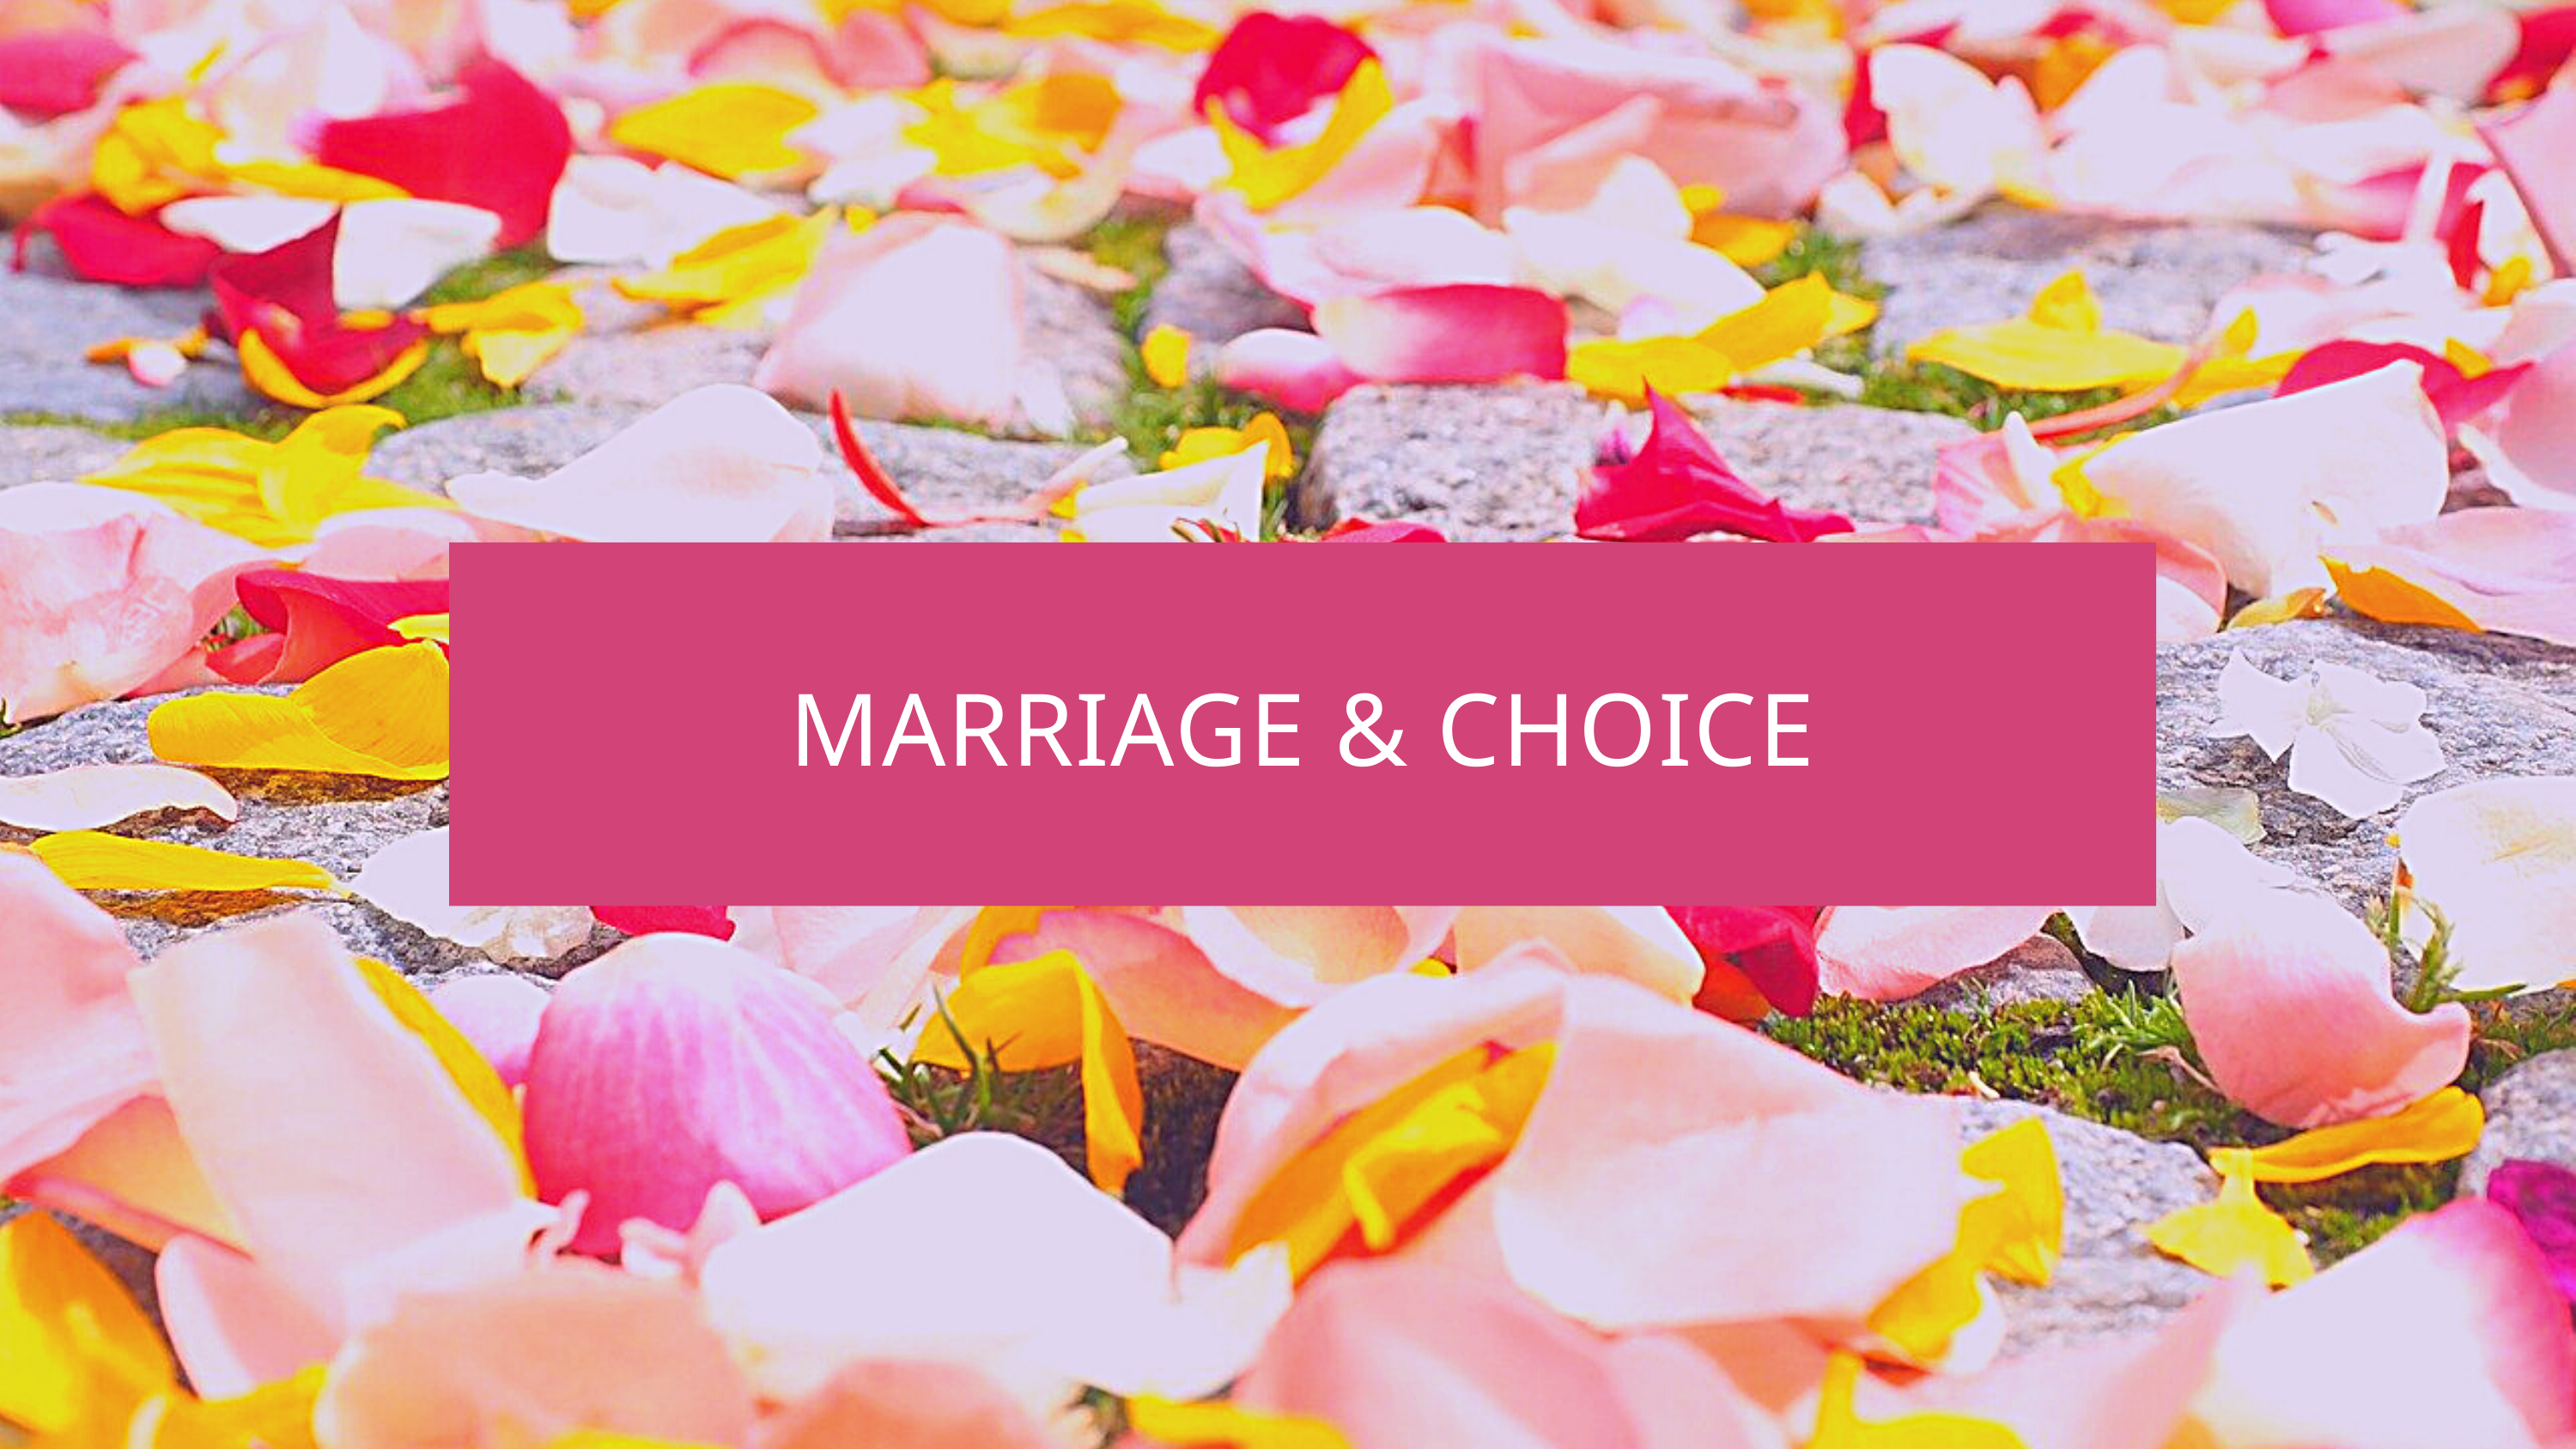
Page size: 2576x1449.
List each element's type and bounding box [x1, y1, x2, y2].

picture [0, 0, 2576, 1449]
text_box [448, 542, 2157, 906]
